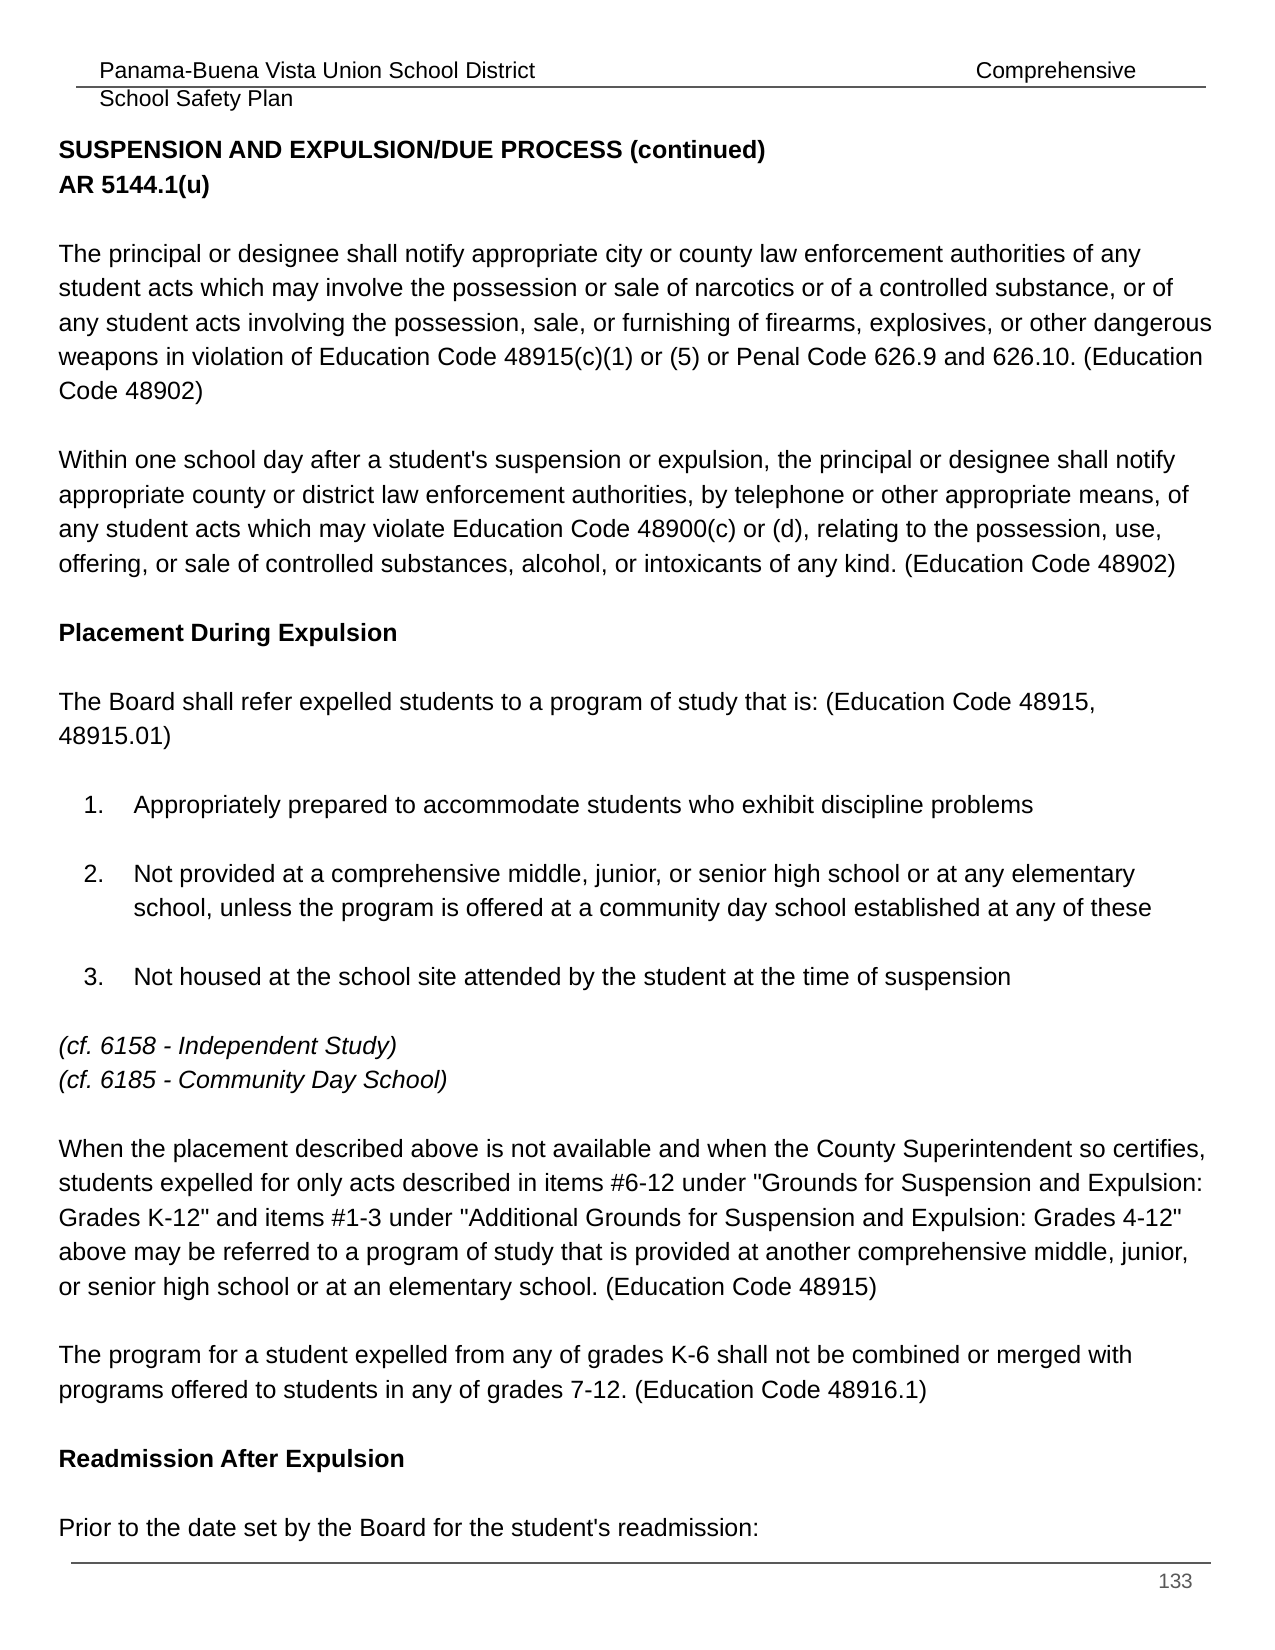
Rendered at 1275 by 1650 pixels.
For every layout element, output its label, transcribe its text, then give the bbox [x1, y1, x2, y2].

slide_number ‹#› [1131, 1552, 1208, 1623]
list SUSPENSION AND EXPULSION/DUE PROCESS (continued) AR 5144.1(u) The principal or designee shall notify appropriate city or county law enforcement authorities of any student acts which may involve the possession or sale of narcotics or of a controlled substance, or of any student acts involving the possession, sale, or furnishing of firearms, explosives, or other dangerous weapons in violation of Education Code 48915(c)(1) or (5) or Penal Code 626.9 and 626.10. (Education Code 48902) Within one school day after a student's suspension or expulsion, the principal or designee shall notify appropriate county or district law enforcement authorities, by telephone or other appropriate means, of any student acts which may violate Education Code 48900(c) or (d), relating to the possession, use, offering, or sale of controlled substances, alcohol, or intoxicants of any kind. (Education Code 48902) Placement During Expulsion The Board shall refer expelled students to a program of study that is: (Education Code 48915, 48915.01) Appropriately prepared to accommodate students who exhibit discipline problems Not provided at a comprehensive middle, junior, or senior high school or at any elementary school, unless the program is offered at a community day school established at any of these Not housed at the school site attended by the student at the time of suspension (cf. 6158 - Independent Study) (cf. 6185 - Community Day School) When the placement described above is not available and when the County Superintendent so certifies, students expelled for only acts described in items #6-12 under "Grounds for Suspension and Expulsion: Grades K-12" and items #1-3 under "Additional Grounds for Suspension and Expulsion: Grades 4-12" above may be referred to a program of study that is provided at another comprehensive middle, junior, or senior high school or at an elementary school. (Education Code 48915) The program for a student expelled from any of grades K-6 shall not be combined or merged with programs offered to students in any of grades 7-12. (Education Code 48916.1) Readmission After Expulsion Prior to the date set by the Board for the student's readmission: [43, 114, 1232, 1567]
